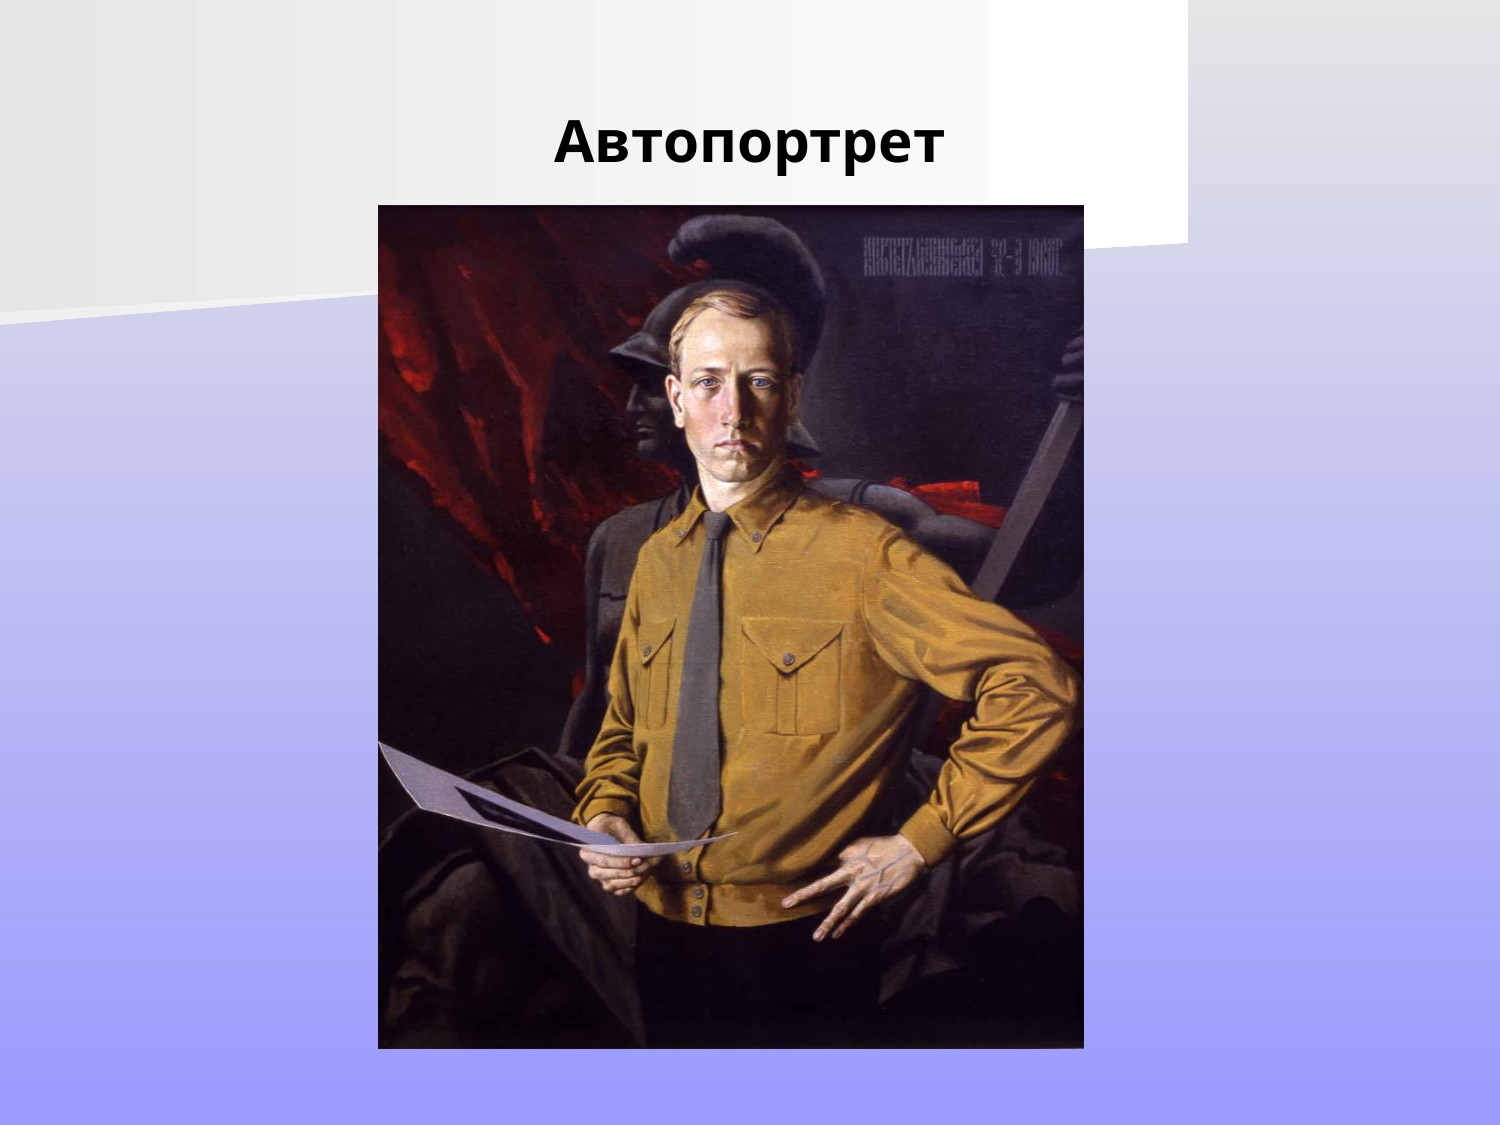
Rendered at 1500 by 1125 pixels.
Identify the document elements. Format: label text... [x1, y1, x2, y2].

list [378, 204, 1084, 1050]
title Автопортрет [74, 44, 1426, 233]
